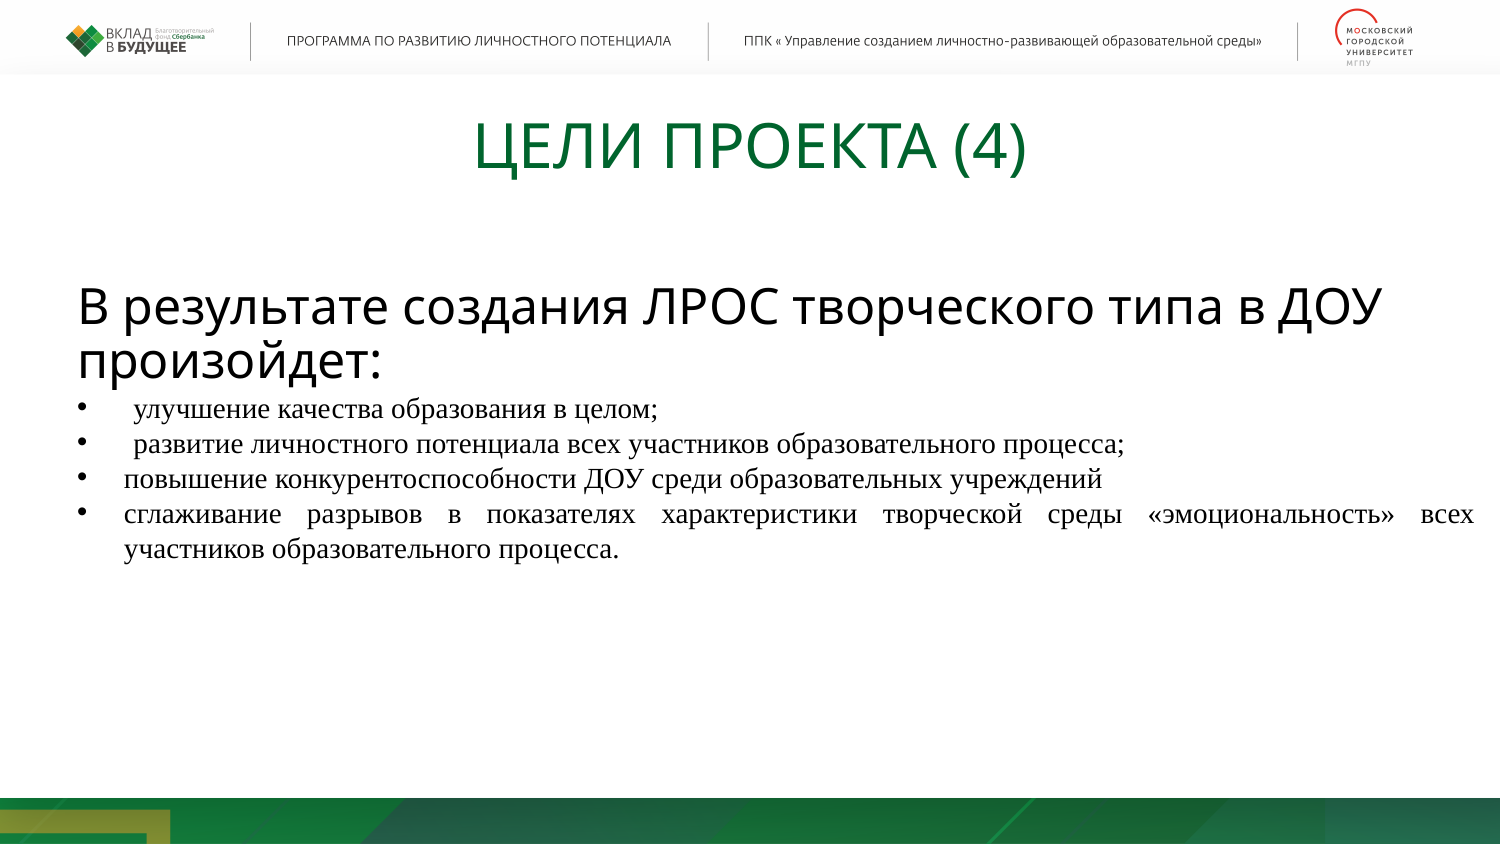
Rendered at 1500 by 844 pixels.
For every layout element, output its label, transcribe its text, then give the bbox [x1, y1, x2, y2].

picture [0, 0, 1500, 114]
text_box ЦЕЛИ ПРОЕКТА (4) [0, 114, 1500, 183]
picture [0, 183, 1500, 844]
text_box В результате создания ЛРОС творческого типа в ДОУ произойдет: улучшение качества образования в целом; развитие личностного потенциала всех участников образовательного процесса; повышение конкурентоспособности ДОУ среди образовательных учреждений сглаживание разрывов в показателях характеристики творческой среды «эмоциональность» всех участников образовательного процесса. [77, 273, 1477, 611]
